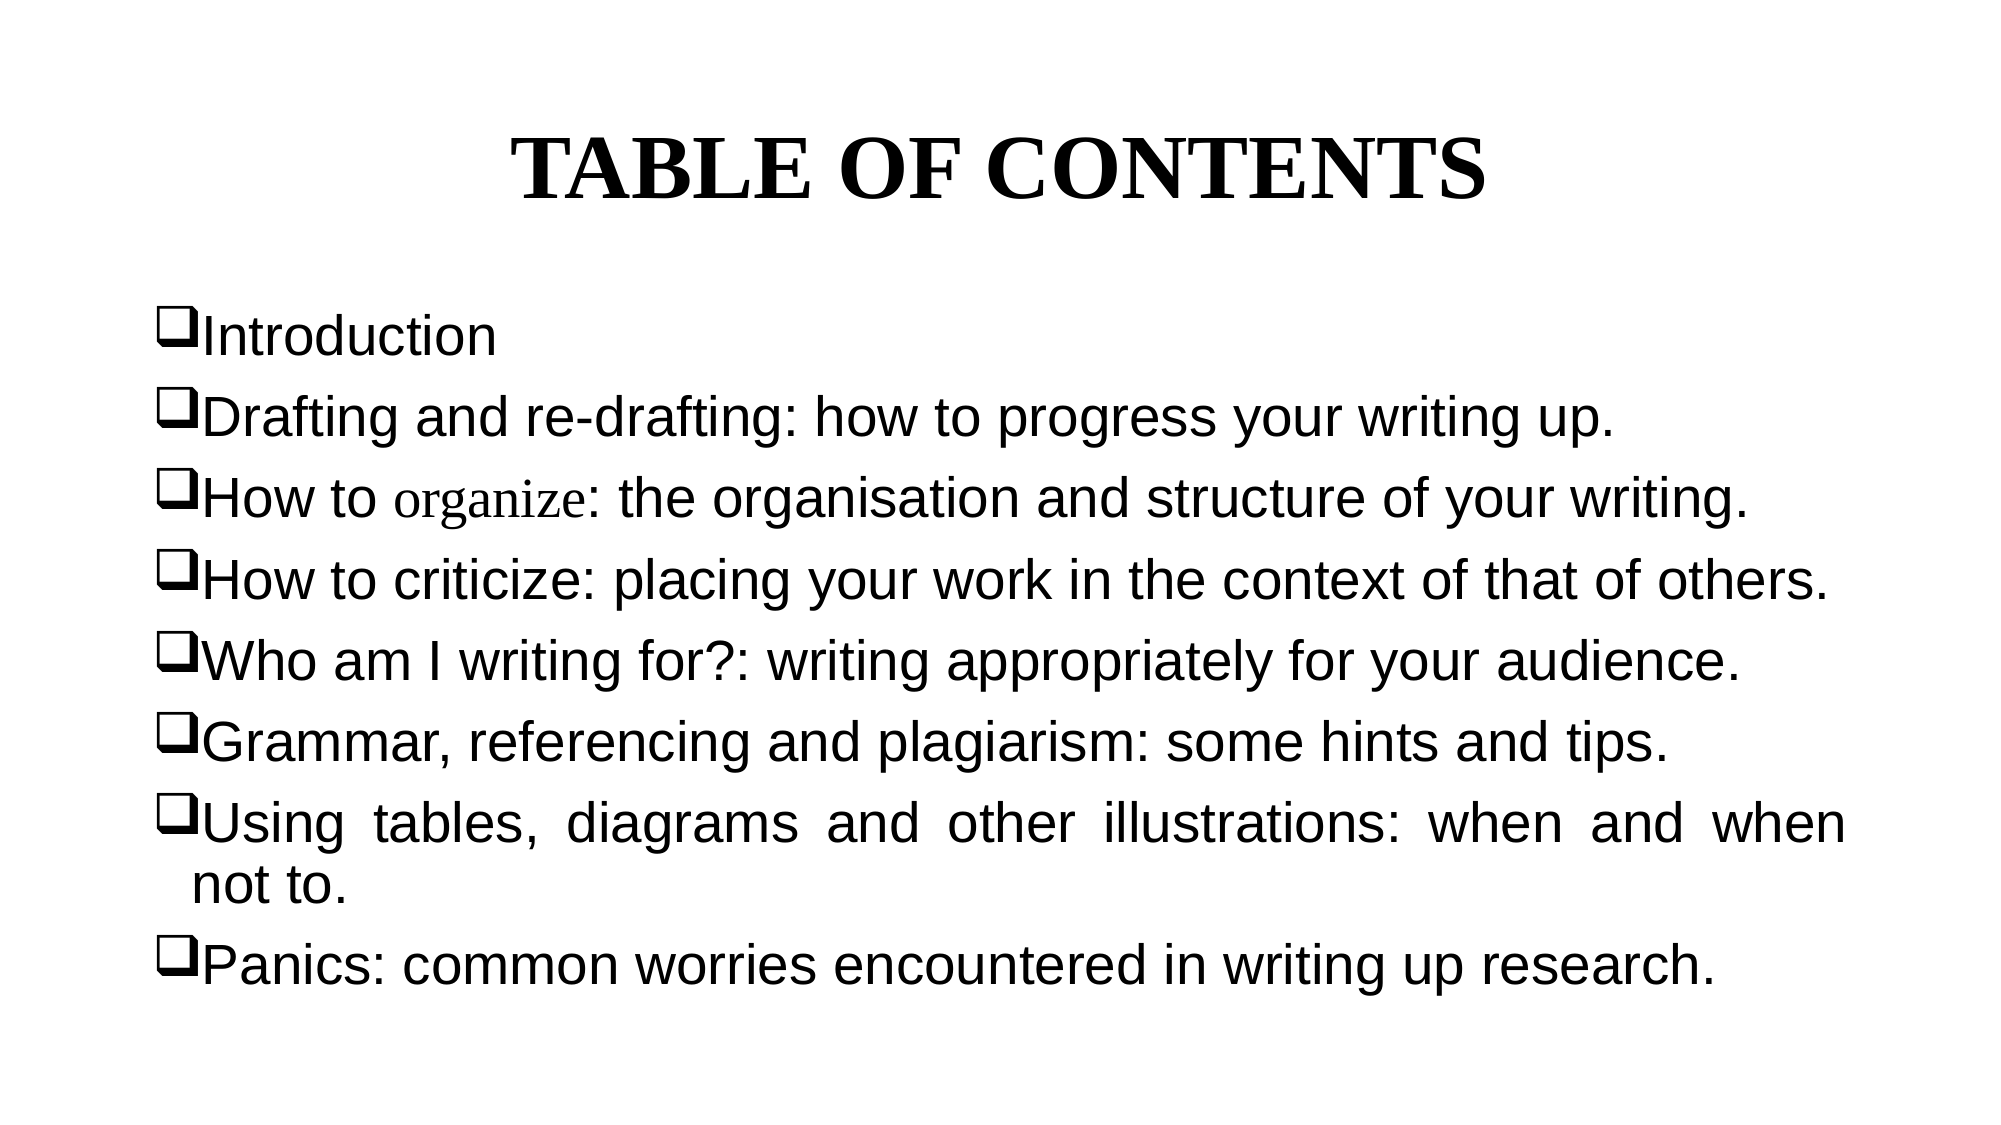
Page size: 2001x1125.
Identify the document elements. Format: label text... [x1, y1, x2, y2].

title TABLE OF CONTENTS [137, 59, 1863, 278]
list Introduction Drafting and re-drafting: how to progress your writing up. How to organize: the organisation and structure of your writing. How to criticize: placing your work in the context of that of others. Who am I writing for?: writing appropriately for your audience. Grammar, referencing and plagiarism: some hints and tips. Using tables, diagrams and other illustrations: when and when not to. Panics: common worries encountered in writing up research. [137, 299, 1863, 1014]
